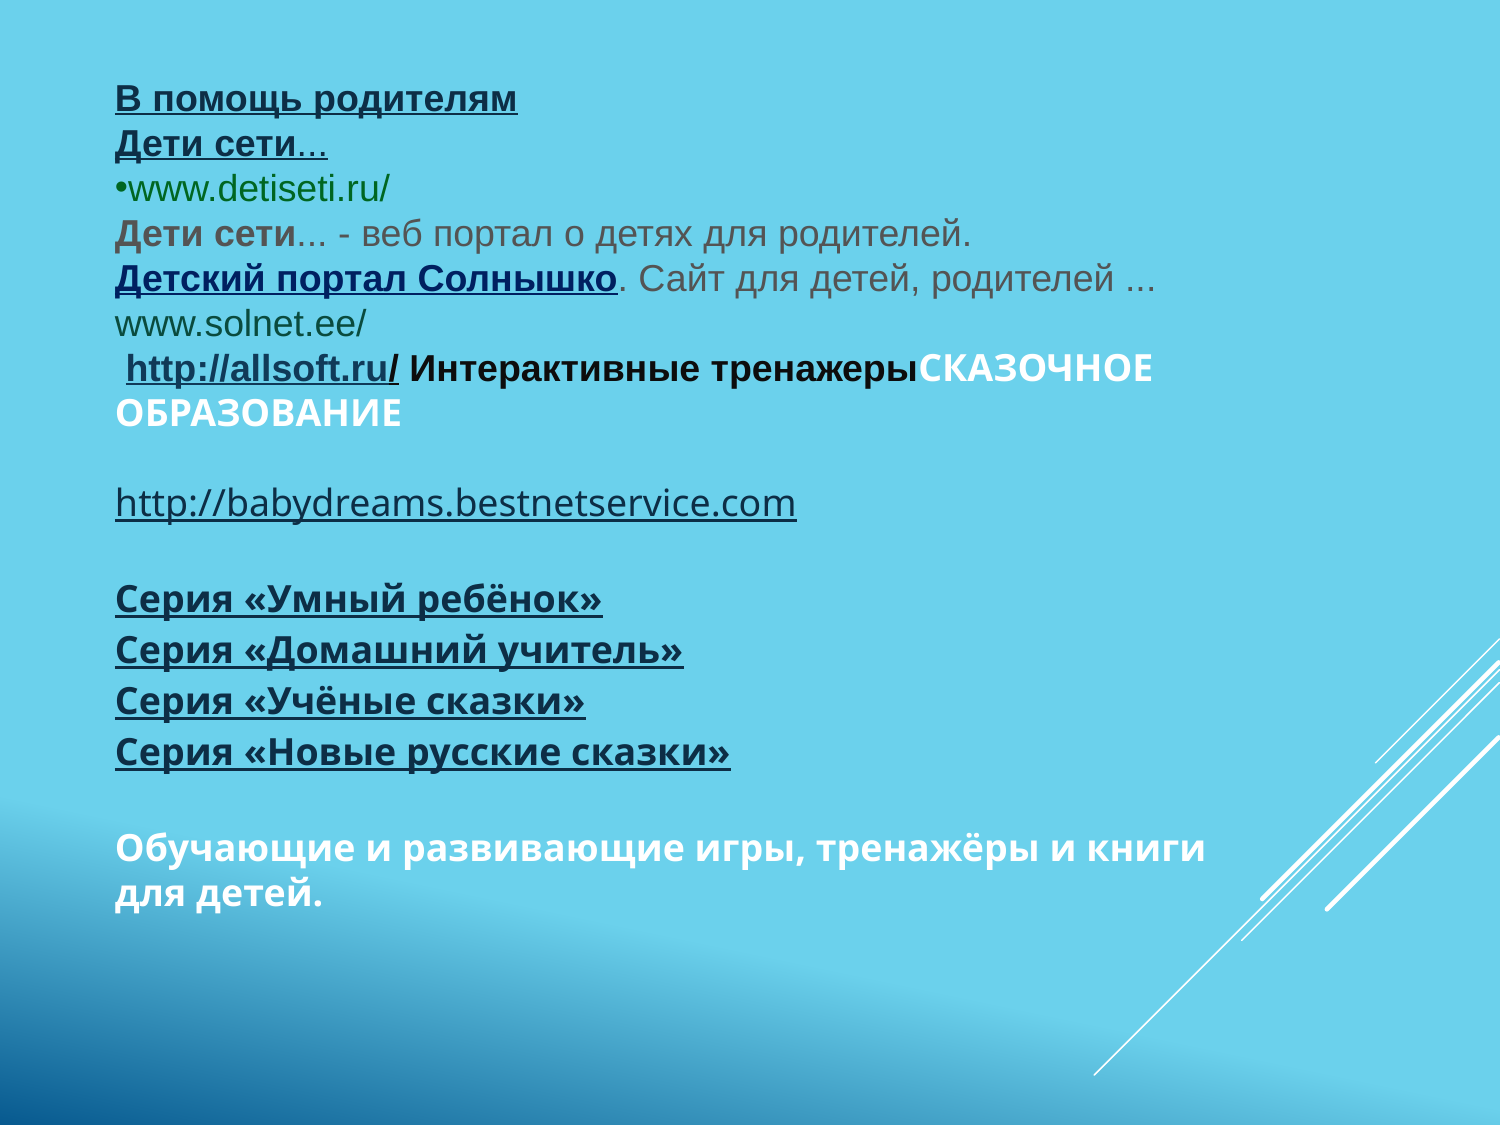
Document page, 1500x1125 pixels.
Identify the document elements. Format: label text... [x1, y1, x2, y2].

text_box В помощь родителям Дети сети... www.detiseti.ru/ Дети сети... - веб портал о детях для родителей. Детский портал Солнышко. Сайт для детей, родителей ... www.solnet.ee/ http://allsoft.ru/ Интерактивные тренажерыСКАЗОЧНОЕ ОБРАЗОВАНИЕ http://babydreams.bestnetservice.com Серия «Умный ребёнок» Серия «Домашний учитель» Серия «Учёные сказки» Серия «Новые русские сказки» Обучающие и развивающие игры, тренажёры и книги для детей. [100, 66, 1235, 1078]
